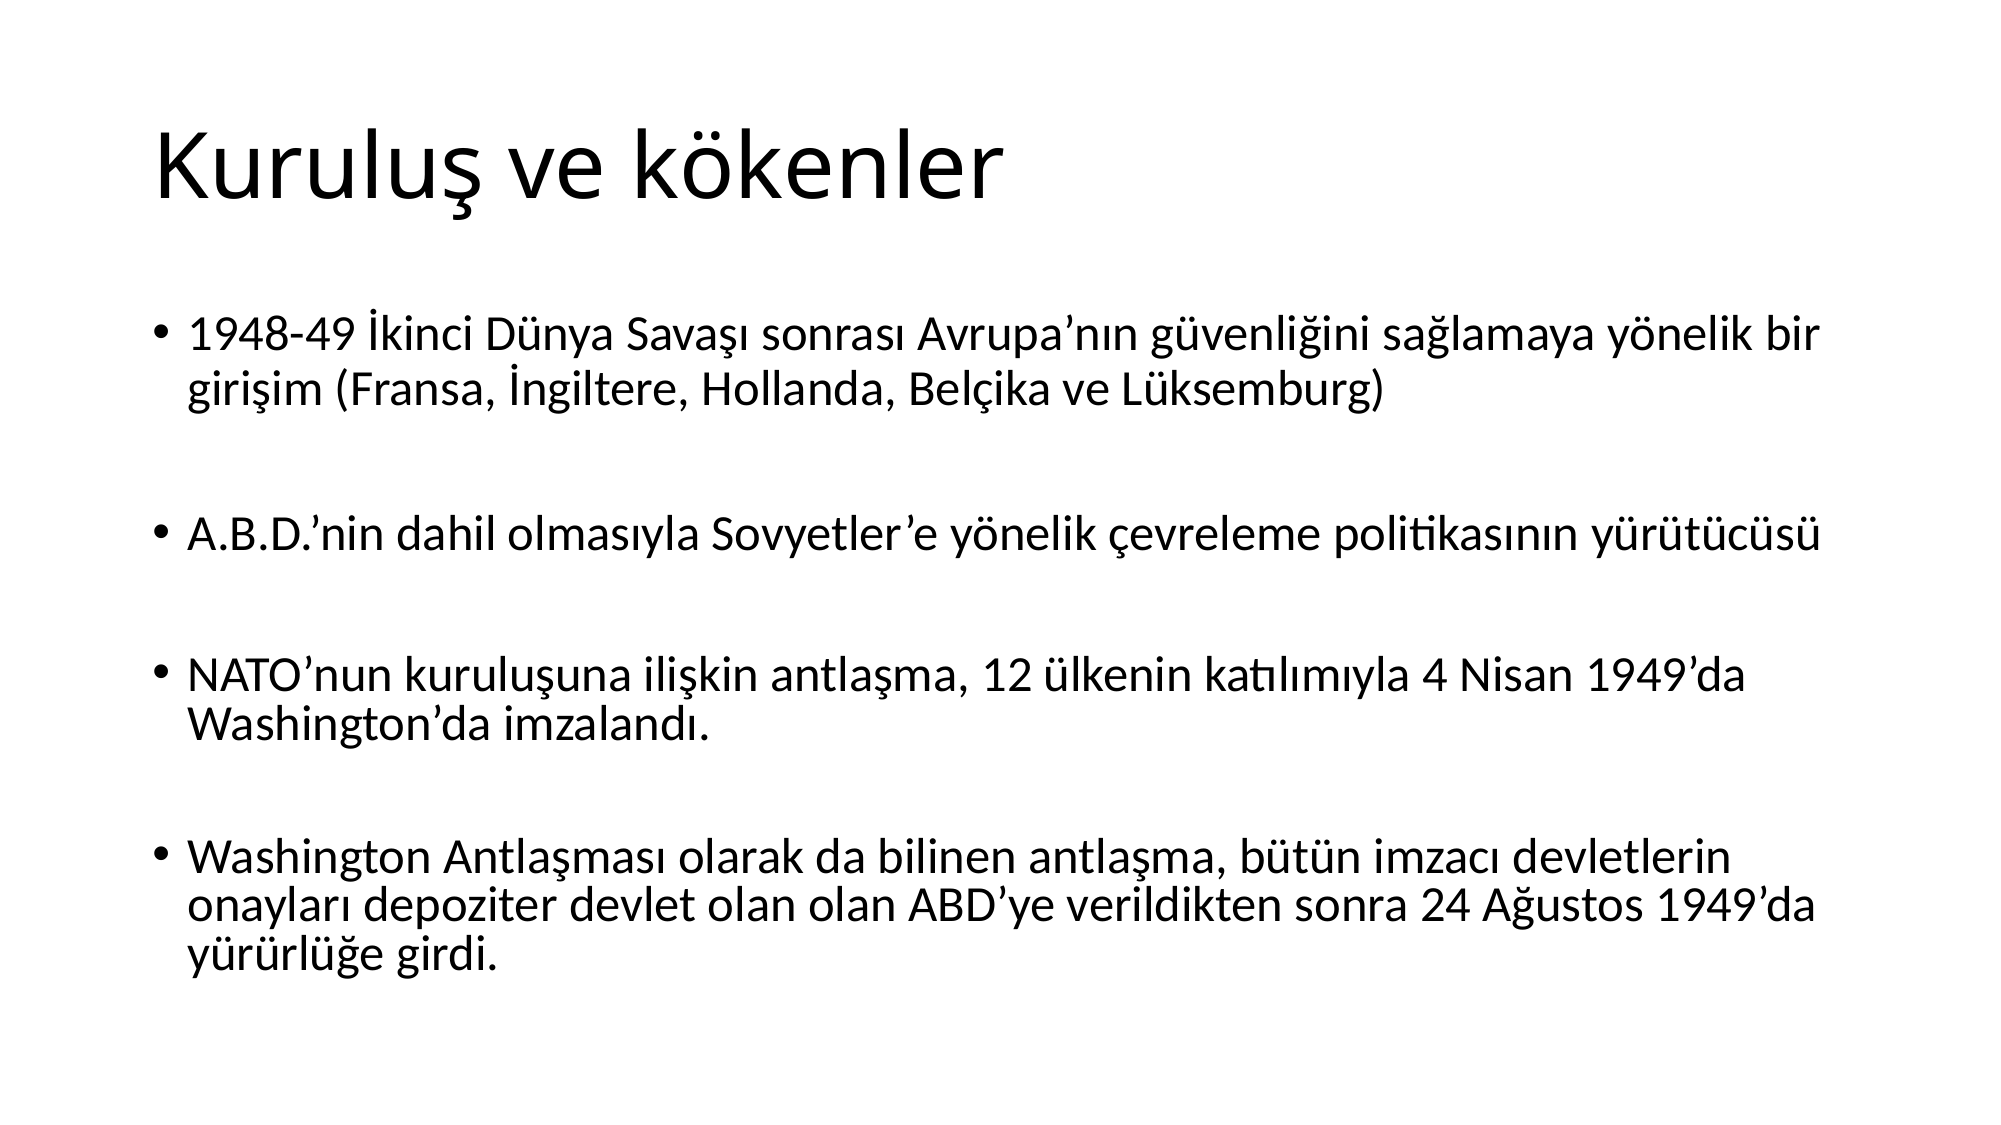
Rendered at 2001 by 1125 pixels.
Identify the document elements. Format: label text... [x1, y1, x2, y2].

list 1948-49 İkinci Dünya Savaşı sonrası Avrupa’nın güvenliğini sağlamaya yönelik bir girişim (Fransa, İngiltere, Hollanda, Belçika ve Lüksemburg) A.B.D.’nin dahil olmasıyla Sovyetler’e yönelik çevreleme politikasının yürütücüsü NATO’nun kuruluşuna ilişkin antlaşma, 12 ülkenin katılımıyla 4 Nisan 1949’da Washington’da imzalandı. Washington Antlaşması olarak da bilinen antlaşma, bütün imzacı devletlerin onayları depoziter devlet olan olan ABD’ye verildikten sonra 24 Ağustos 1949’da yürürlüğe girdi. [137, 299, 1863, 1014]
title Kuruluş ve kökenler [137, 59, 1863, 278]
